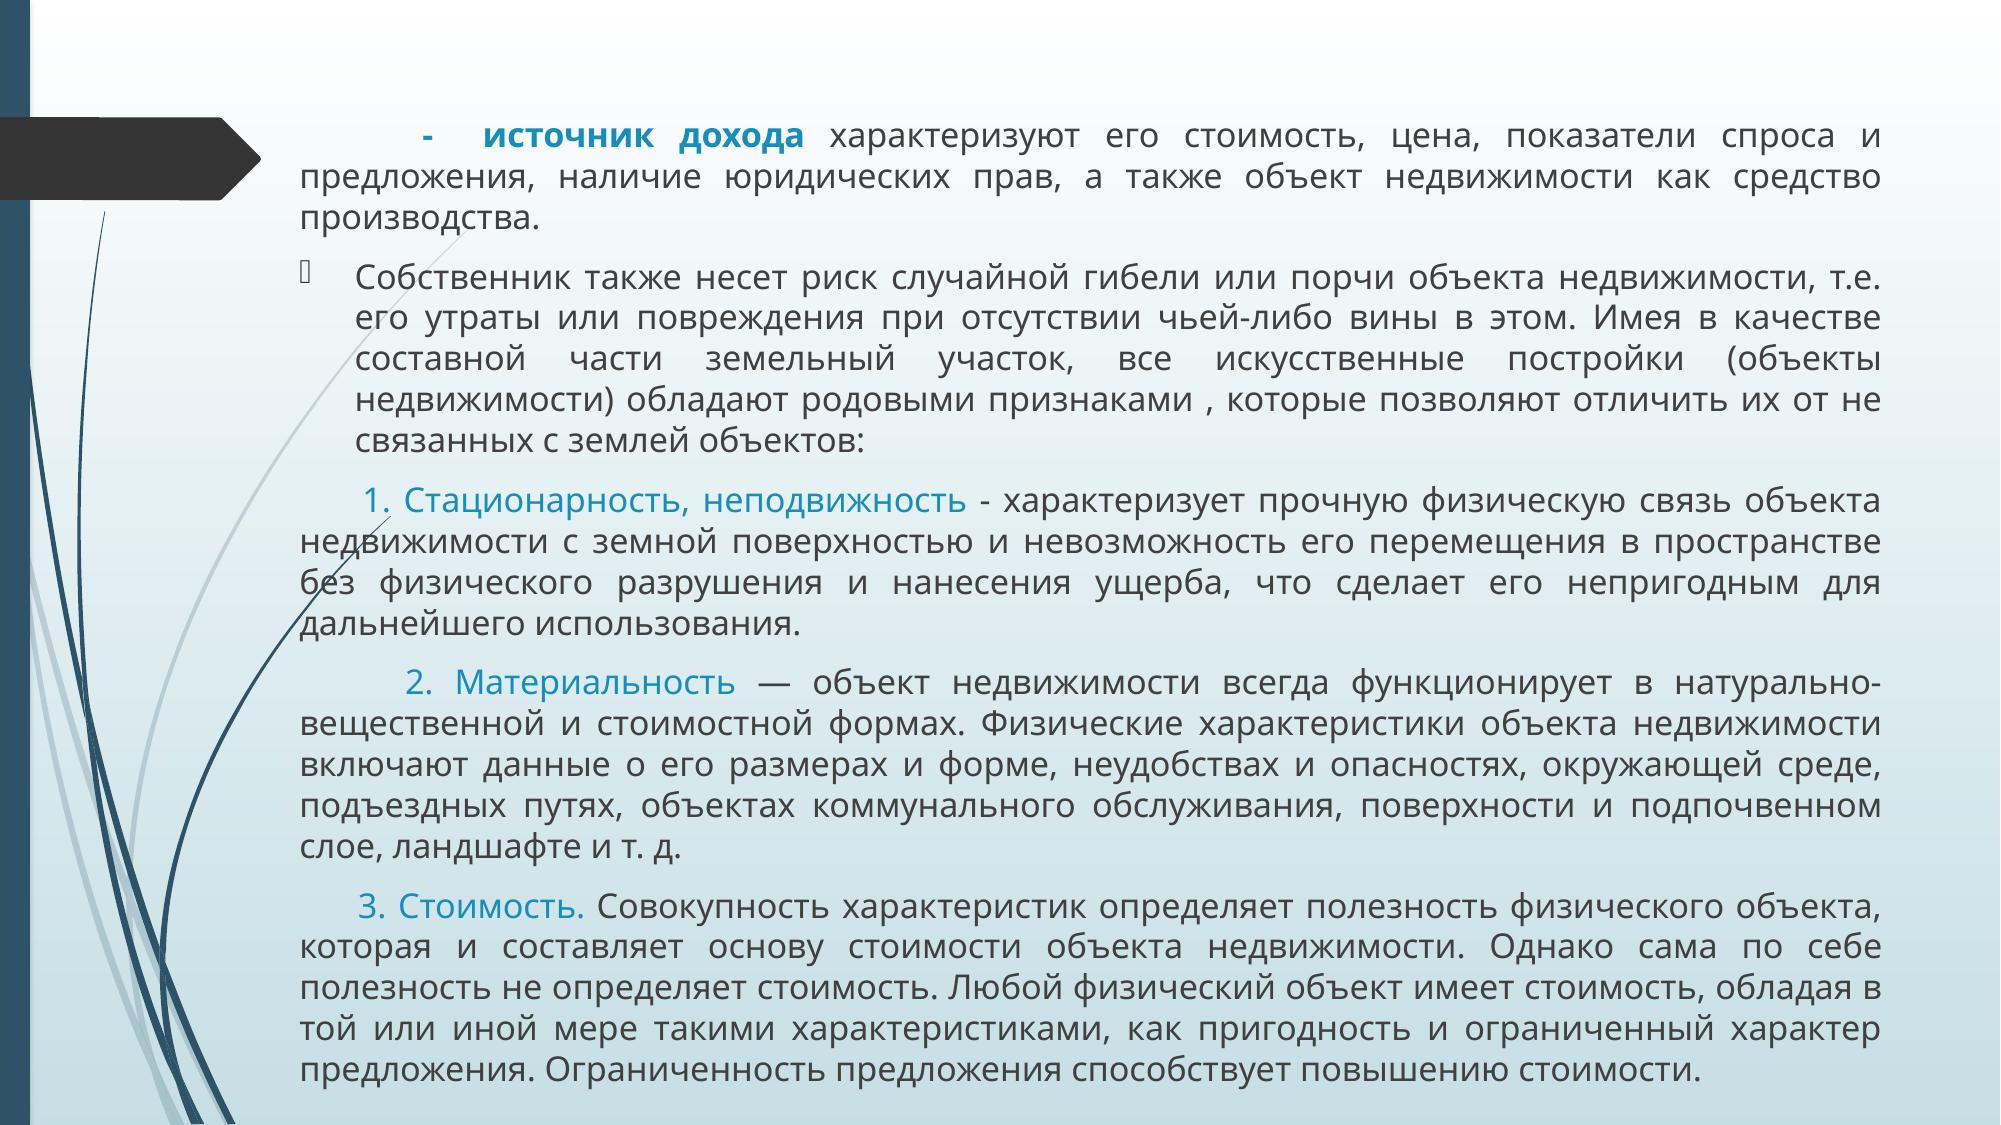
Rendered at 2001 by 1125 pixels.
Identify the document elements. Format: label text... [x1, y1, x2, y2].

list - источник дохода характеризуют его стоимость, цена, показатели спроса и предложения, наличие юридических прав, а также объект недвижимости как средство производства. Собственник также несет риск случайной гибели или порчи объекта недвижимости, т.е. его утраты или повреждения при отсутствии чьей-либо вины в этом. Имея в качестве составной части земельный участок, все искусственные постройки (объекты недвижимости) обладают родовыми признаками , которые позволяют отличить их от не связанных с землей объектов: 1. Стационарность, неподвижность - характеризует прочную физическую связь объекта недвижимости с земной поверхностью и невозможность его перемещения в пространстве без физического разрушения и нанесения ущерба, что сделает его непригодным для дальнейшего использования. 2. Материальность — объект недвижимости всегда функционирует в натурально-вещественной и стоимостной формах. Физические характеристики объекта недвижимости включают данные о его размерах и форме, неудобствах и опасностях, окружающей среде, подъездных путях, объектах коммунального обслуживания, поверхности и подпочвенном слое, ландшафте и т. д. 3. Стоимость. Совокупность характеристик определяет полезность физического объекта, которая и составляет основу стоимости объекта недвижимости. Однако сама по себе полезность не определяет стоимость. Любой физический объект имеет стоимость, обладая в той или иной мере такими характеристиками, как пригодность и ограниченный характер предложения. Ограниченность предложения способствует повышению стоимости. [284, 105, 1897, 1102]
